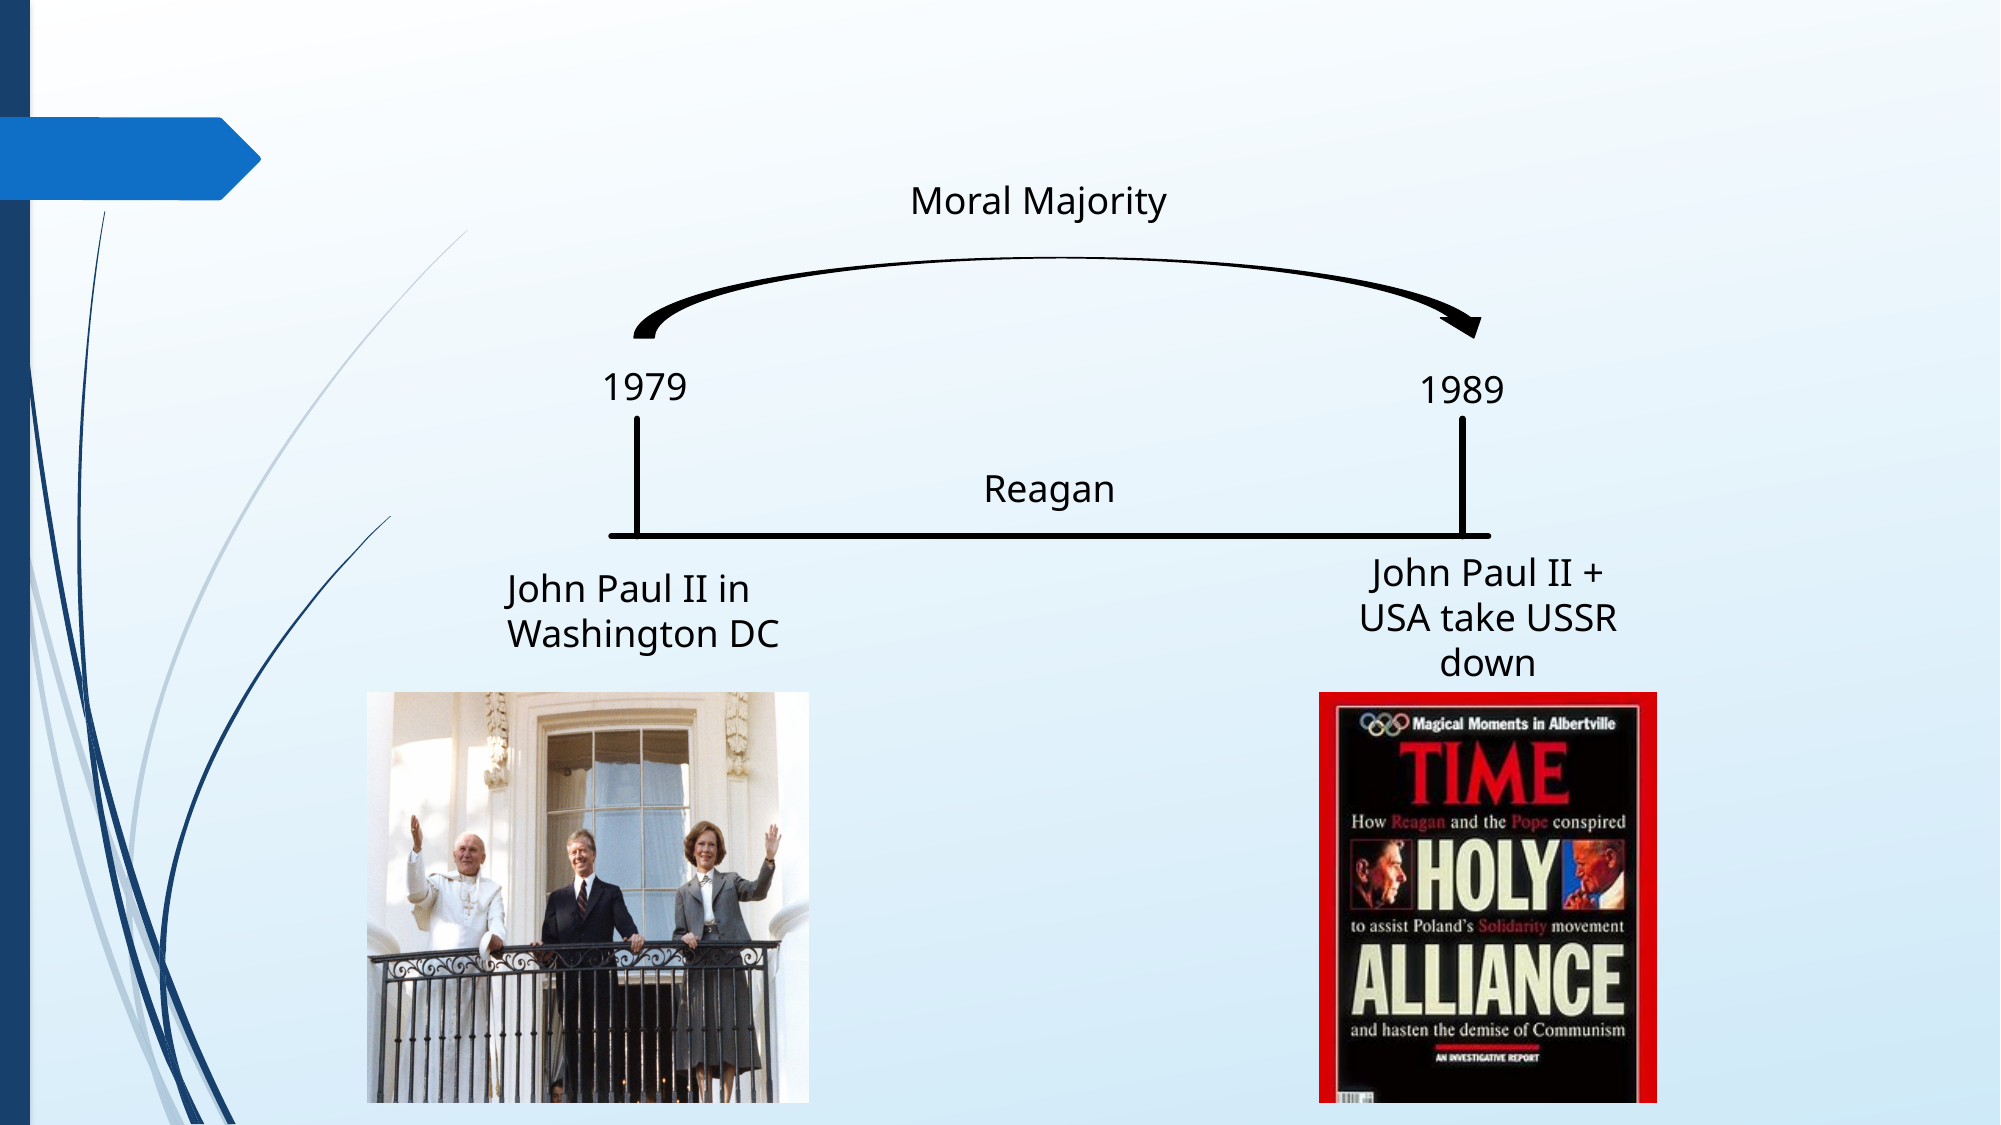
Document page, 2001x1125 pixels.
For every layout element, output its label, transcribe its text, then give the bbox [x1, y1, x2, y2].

picture [1319, 692, 1658, 1103]
text_box Reagan [950, 457, 1150, 518]
text_box John Paul II in Washington DC [492, 557, 835, 663]
text_box Moral Majority [830, 169, 1248, 229]
text_box 1989 [1404, 358, 1521, 418]
text_box [632, 256, 1482, 340]
picture [366, 692, 809, 1103]
text_box John Paul II + USA take USSR down [1340, 541, 1636, 692]
text_box 1979 [586, 356, 709, 416]
